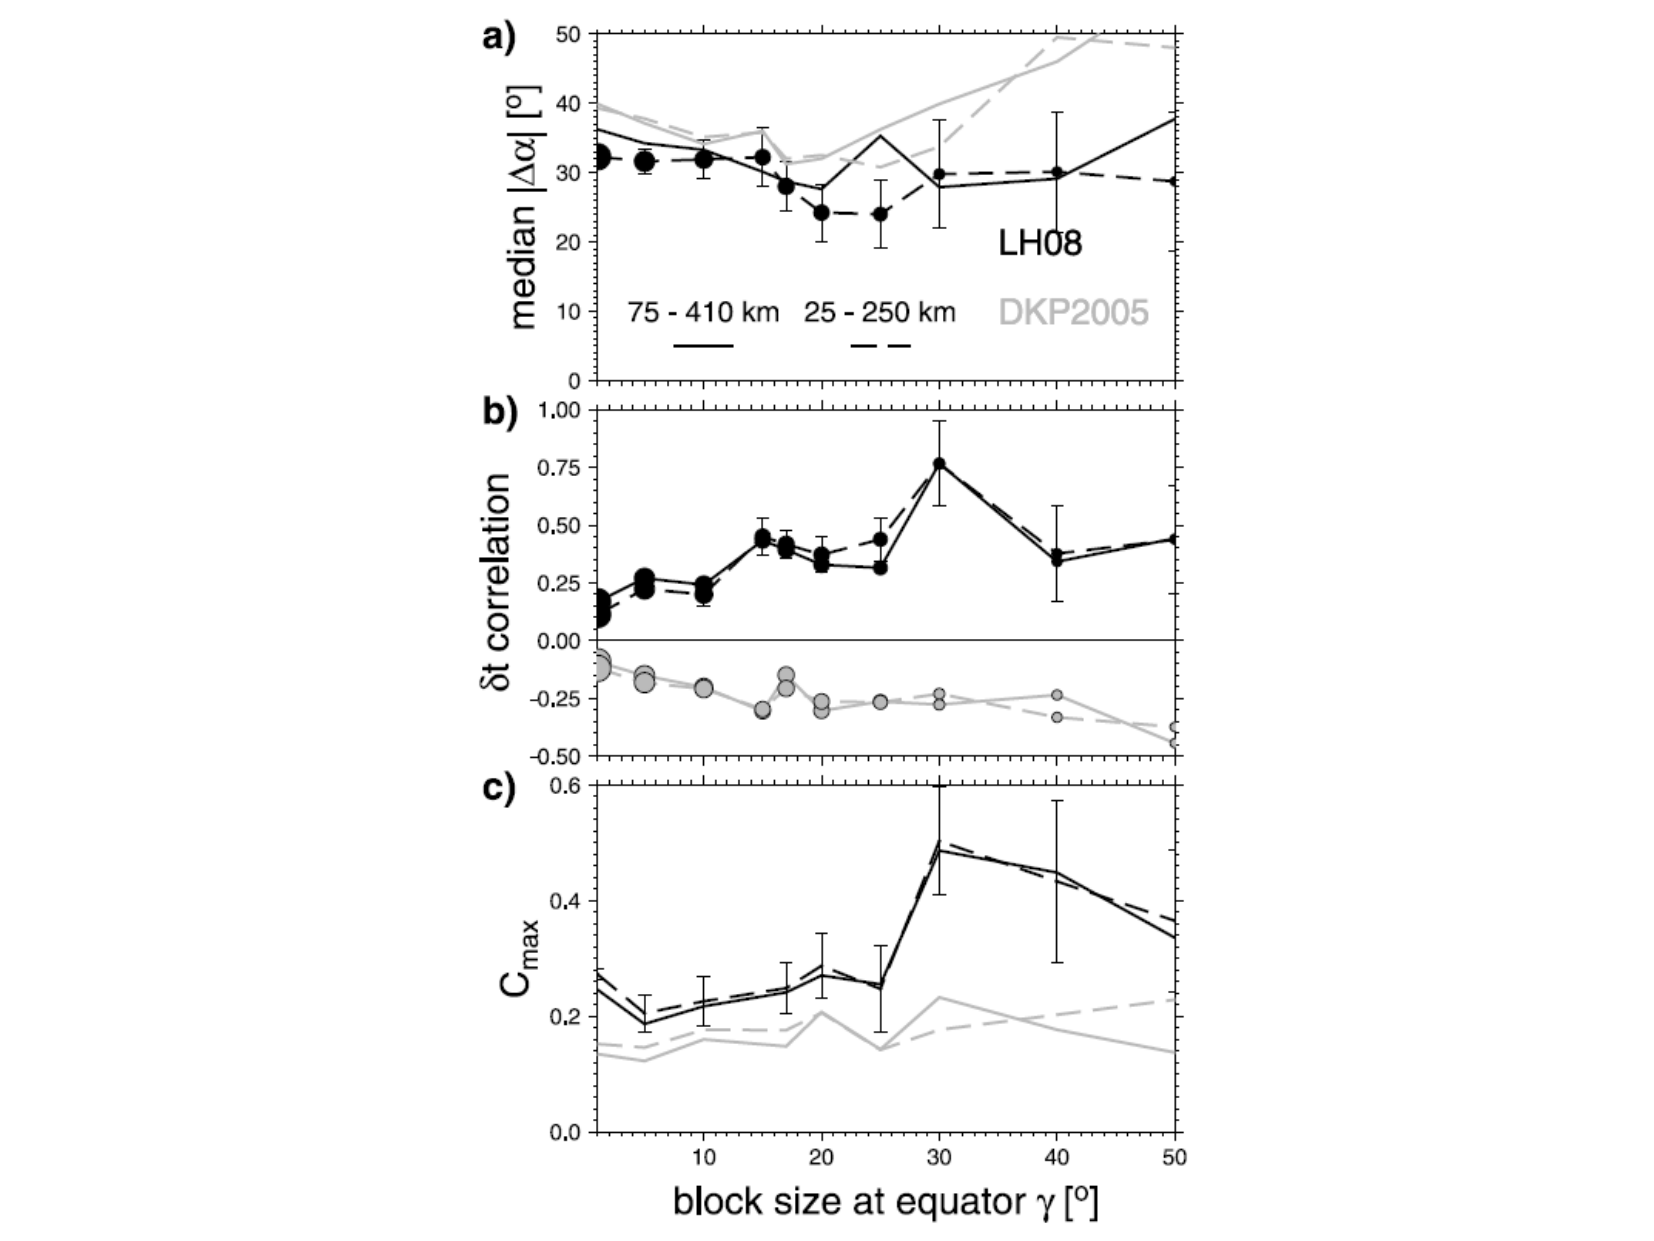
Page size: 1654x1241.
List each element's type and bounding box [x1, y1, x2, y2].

picture [443, 0, 1201, 1241]
